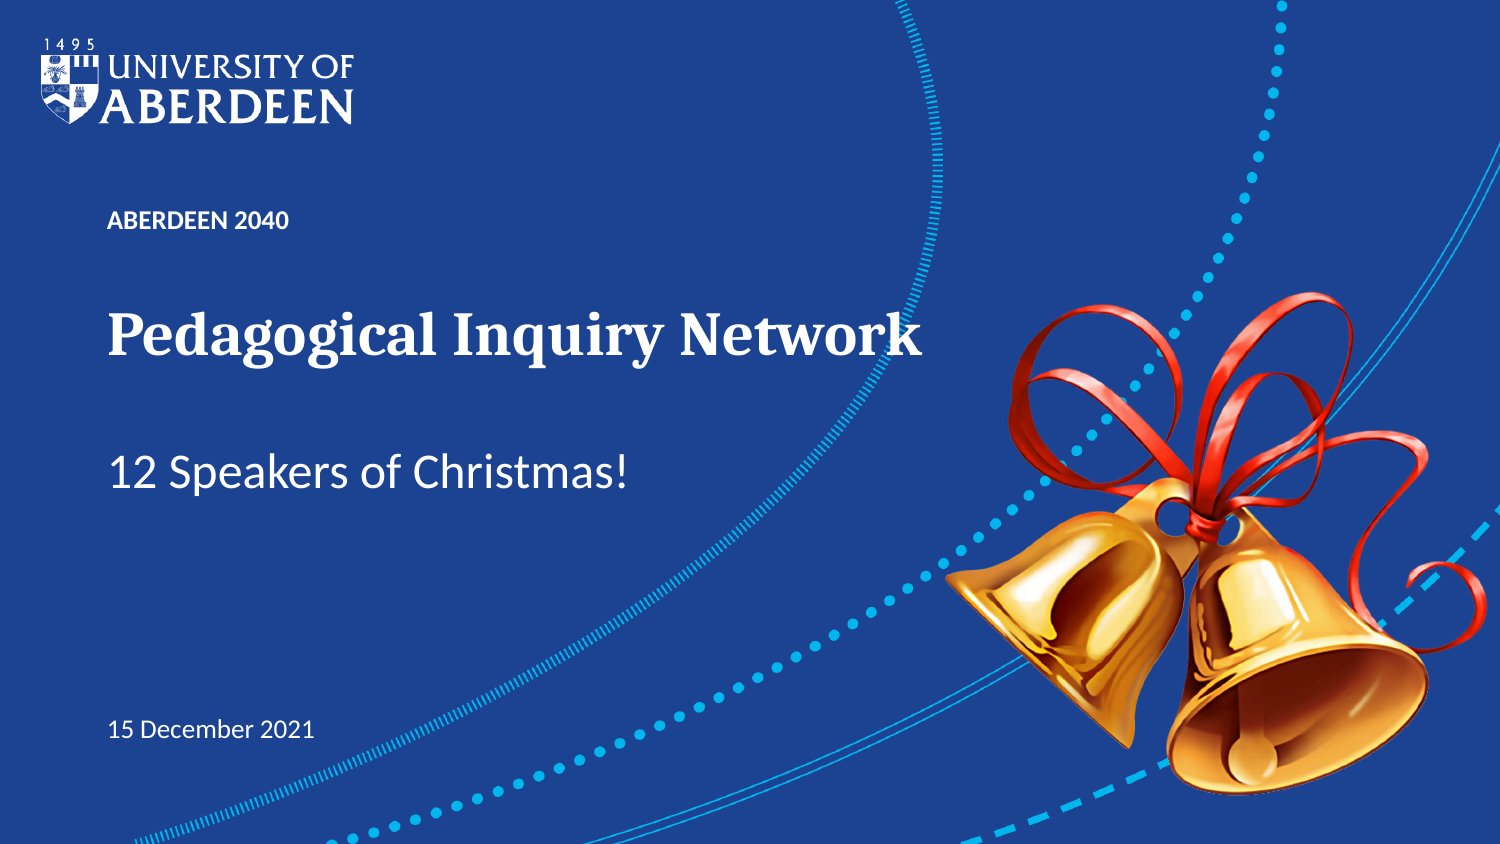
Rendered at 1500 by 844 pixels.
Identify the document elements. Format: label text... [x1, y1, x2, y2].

list 12 Speakers of Christmas! [92, 437, 664, 574]
title Pedagogical Inquiry Network [92, 293, 932, 406]
picture [0, 0, 1500, 844]
list 15 December 2021 [92, 707, 389, 775]
